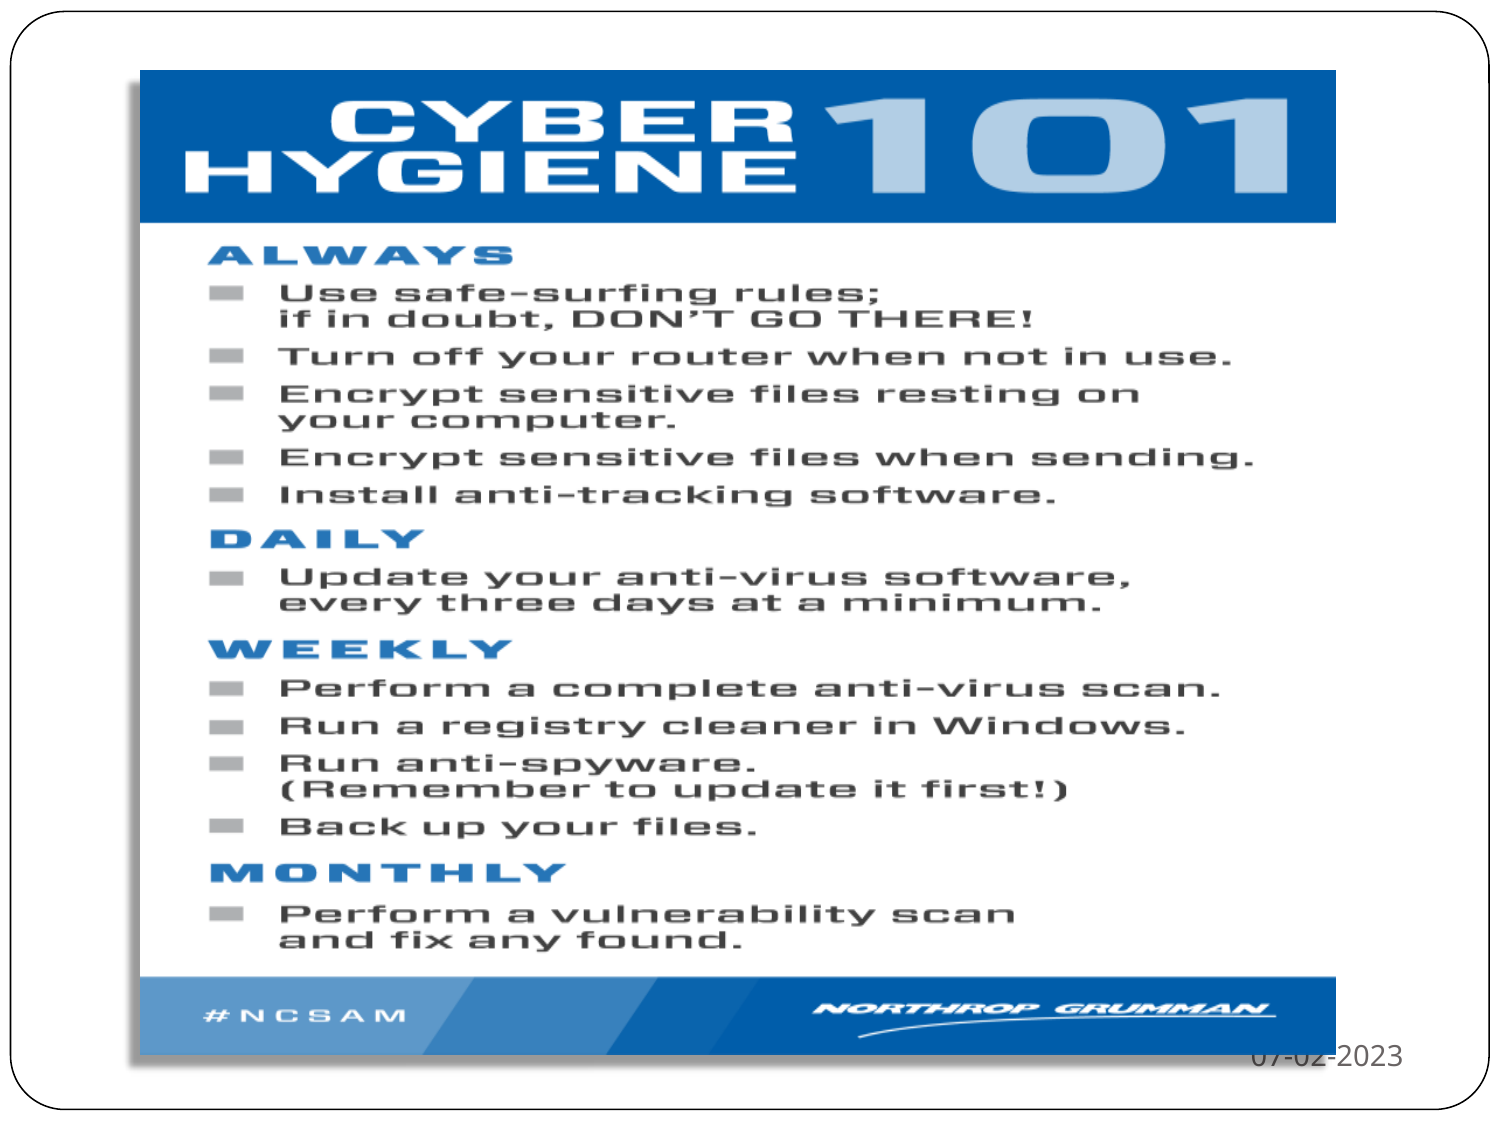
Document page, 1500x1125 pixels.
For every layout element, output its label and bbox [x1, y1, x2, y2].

text_box [118, 70, 1337, 1077]
slide_number [1012, 1015, 1419, 1094]
